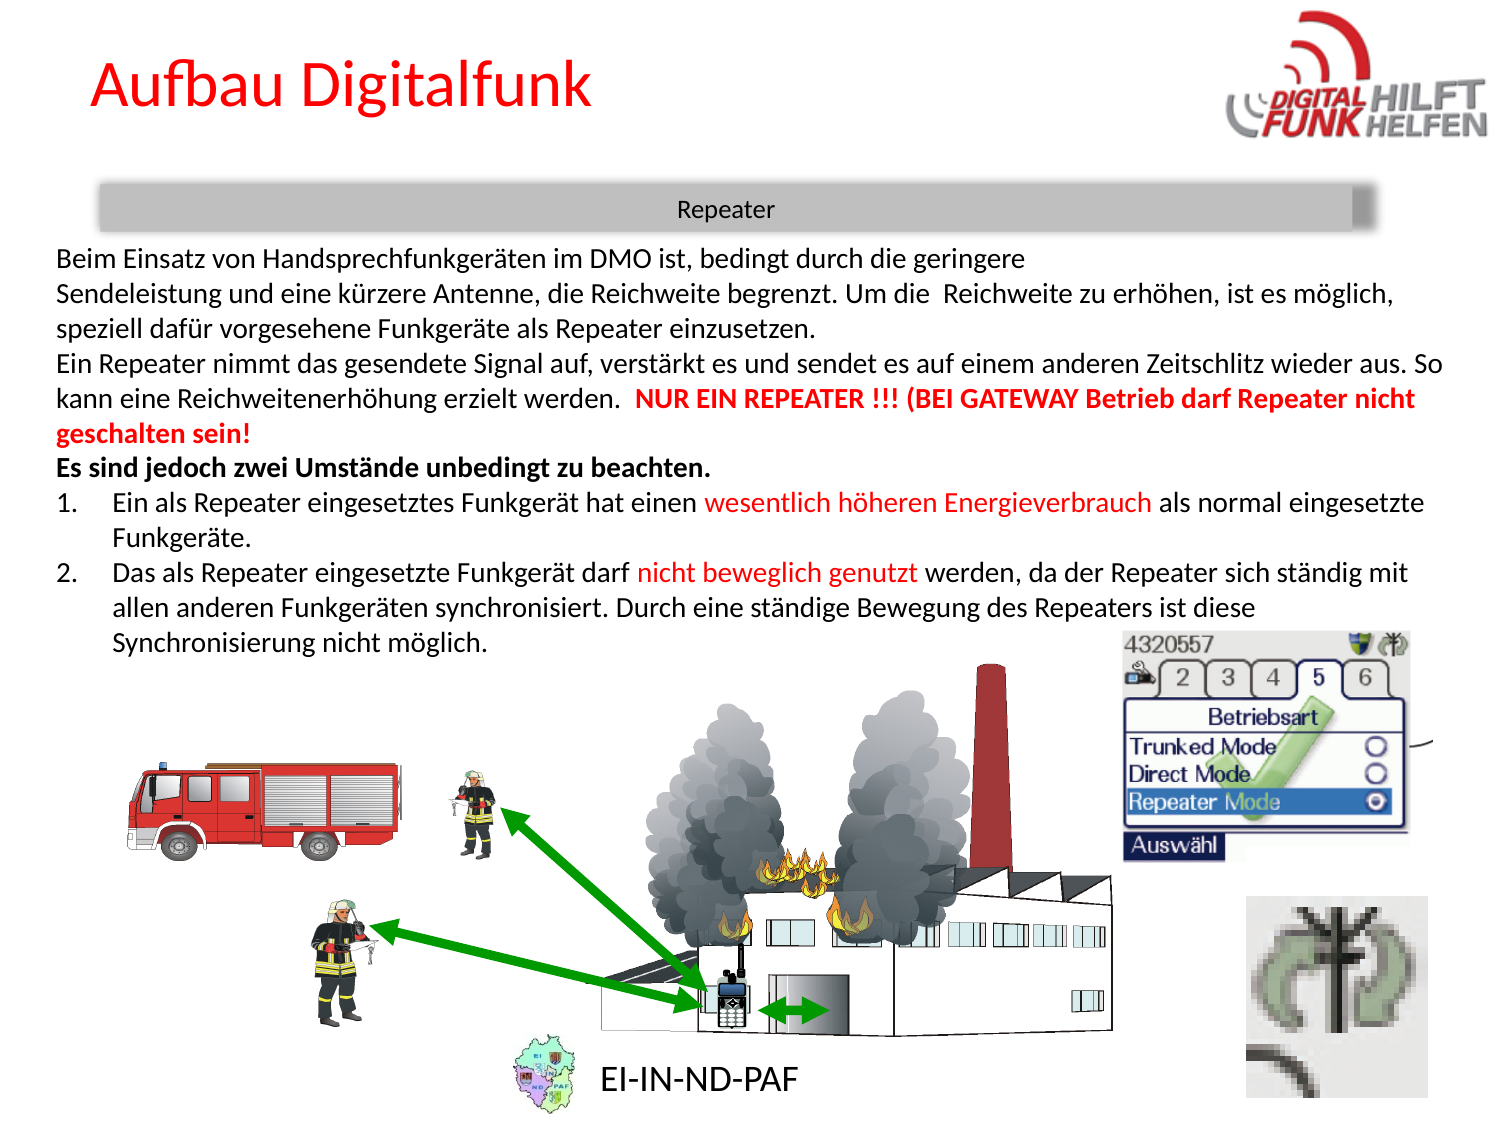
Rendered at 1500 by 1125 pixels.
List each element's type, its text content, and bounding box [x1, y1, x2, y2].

picture [1216, 0, 1500, 154]
text_box Beim Einsatz von Handsprechfunkgeräten im DMO ist, bedingt durch die geringere Sendeleistung und eine kürzere Antenne, die Reichweite begrenzt. Um die Reichweite zu erhöhen, ist es möglich, speziell dafür vorgesehene Funkgeräte als Repeater einzusetzen. Ein Repeater nimmt das gesendete Signal auf, verstärkt es und sendet es auf einem anderen Zeitschlitz wieder aus. So kann eine Reichweitenerhöhung erzielt werden. NUR EIN REPEATER !!! (BEI GATEWAY Betrieb darf Repeater nicht geschalten sein! Es sind jedoch zwei Umstände unbedingt zu beachten. Ein als Repeater eingesetztes Funkgerät hat einen wesentlich höheren Energieverbrauch als normal eingesetzte Funkgeräte. Das als Repeater eingesetzte Funkgerät darf nicht beweglich genutzt werden, da der Repeater sich ständig mit allen anderen Funkgeräten synchronisiert. Durch eine ständige Bewegung des Repeaters ist diese Synchronisierung nicht möglich. [41, 231, 1471, 666]
title Aufbau Digitalfunk [75, 45, 1425, 114]
text_box Repeater [100, 184, 1353, 231]
picture [513, 1043, 575, 1114]
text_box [123, 644, 1140, 1043]
picture [1115, 621, 1436, 1099]
